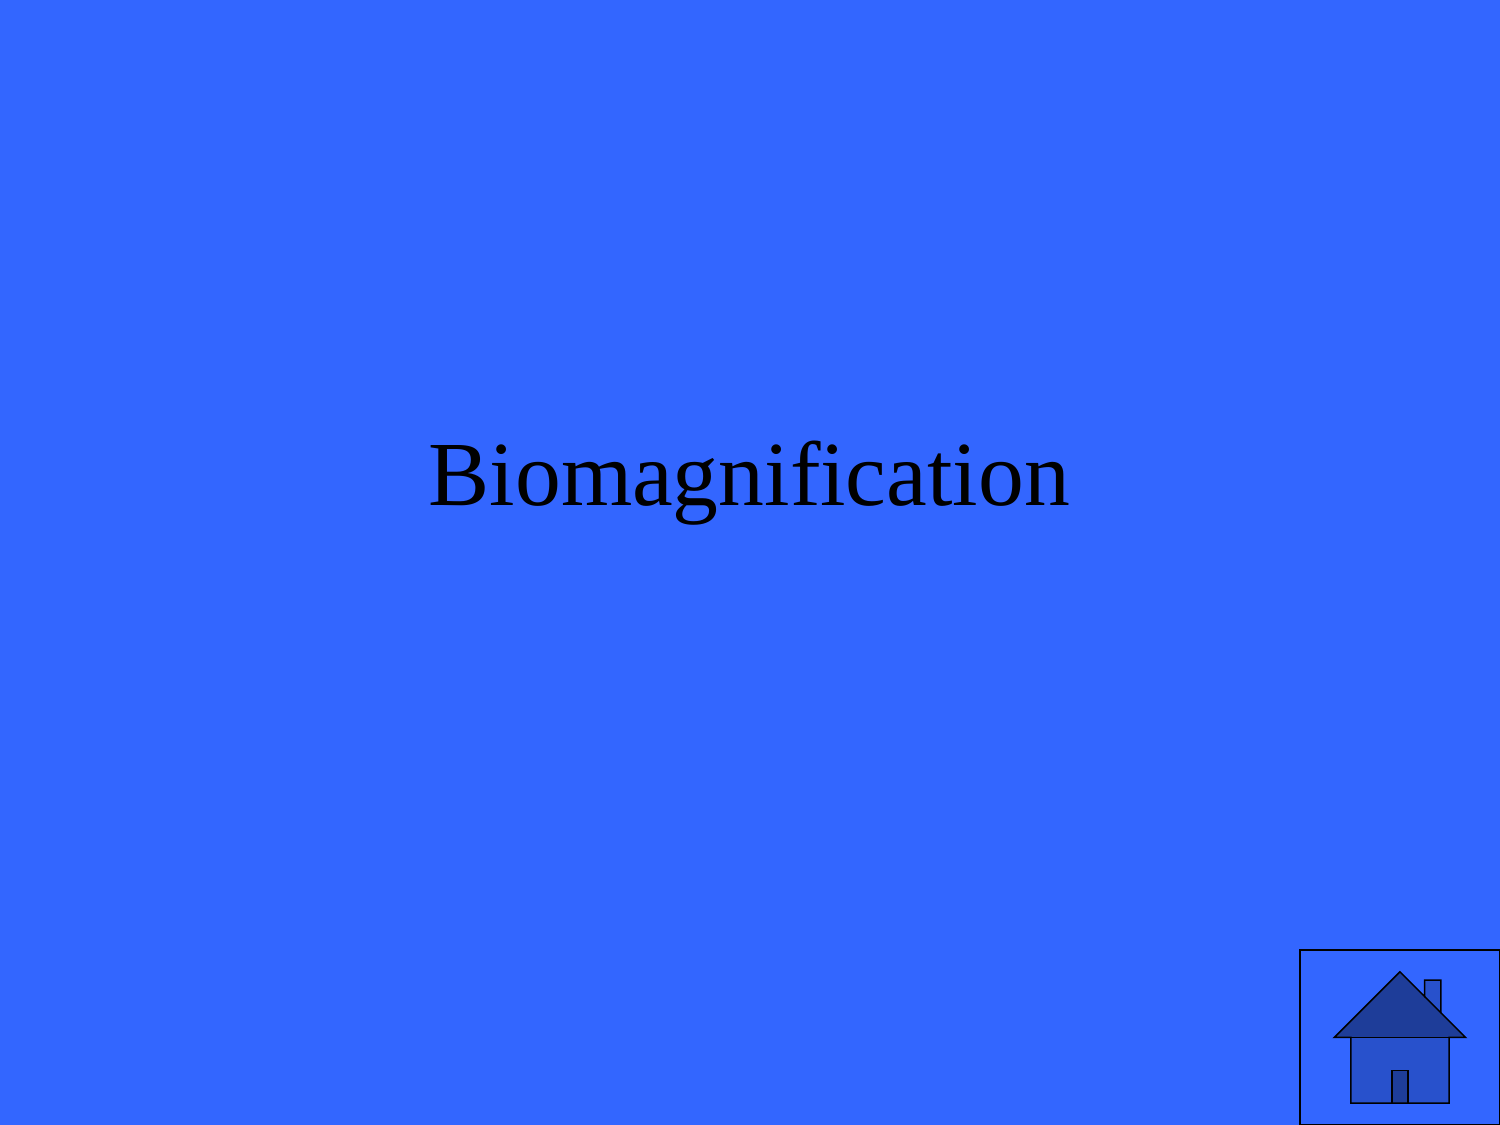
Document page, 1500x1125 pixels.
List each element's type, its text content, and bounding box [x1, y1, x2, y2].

title Biomagnification [112, 374, 1388, 563]
text_box [1299, 950, 1500, 1125]
